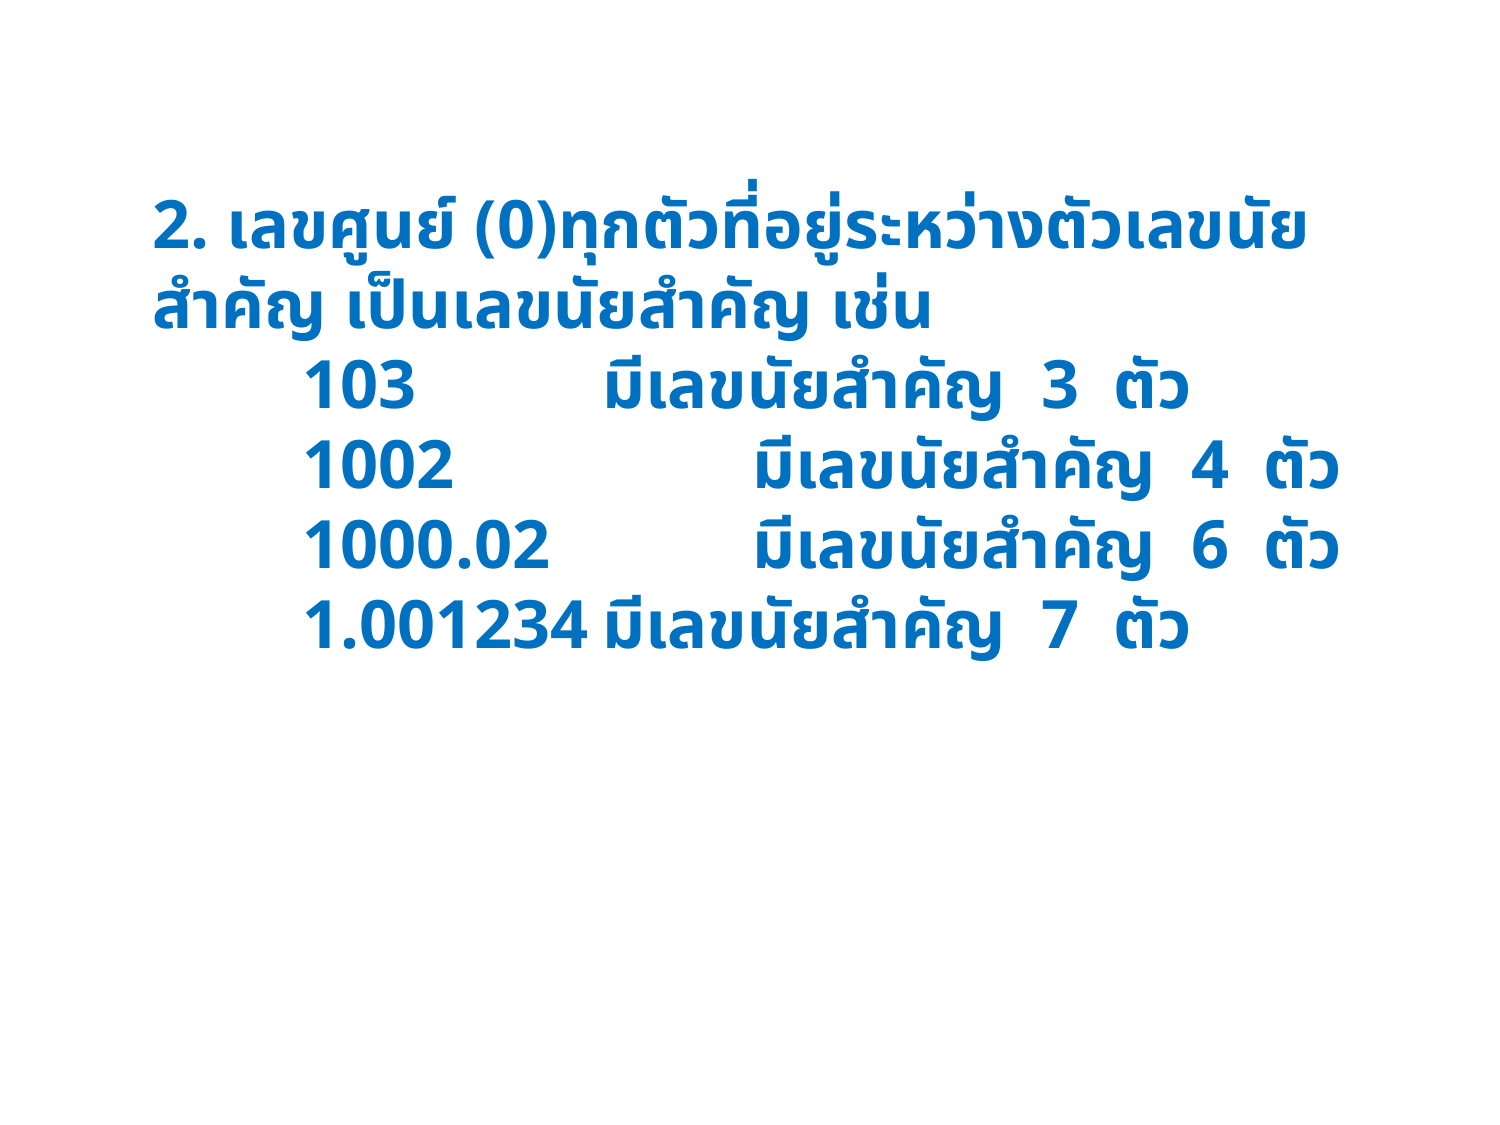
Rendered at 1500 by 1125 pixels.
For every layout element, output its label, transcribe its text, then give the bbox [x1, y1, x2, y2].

text_box 2. เลขศูนย์ (0)ทุกตัวที่อยู่ระหว่างตัวเลขนัยสำคัญ เป็นเลขนัยสำคัญ เช่น 103 มีเลขนัยสำคัญ 3 ตัว 1002 มีเลขนัยสำคัญ 4 ตัว 1000.02 มีเลขนัยสำคัญ 6 ตัว 1.001234 มีเลขนัยสำคัญ 7 ตัว [137, 174, 1388, 740]
